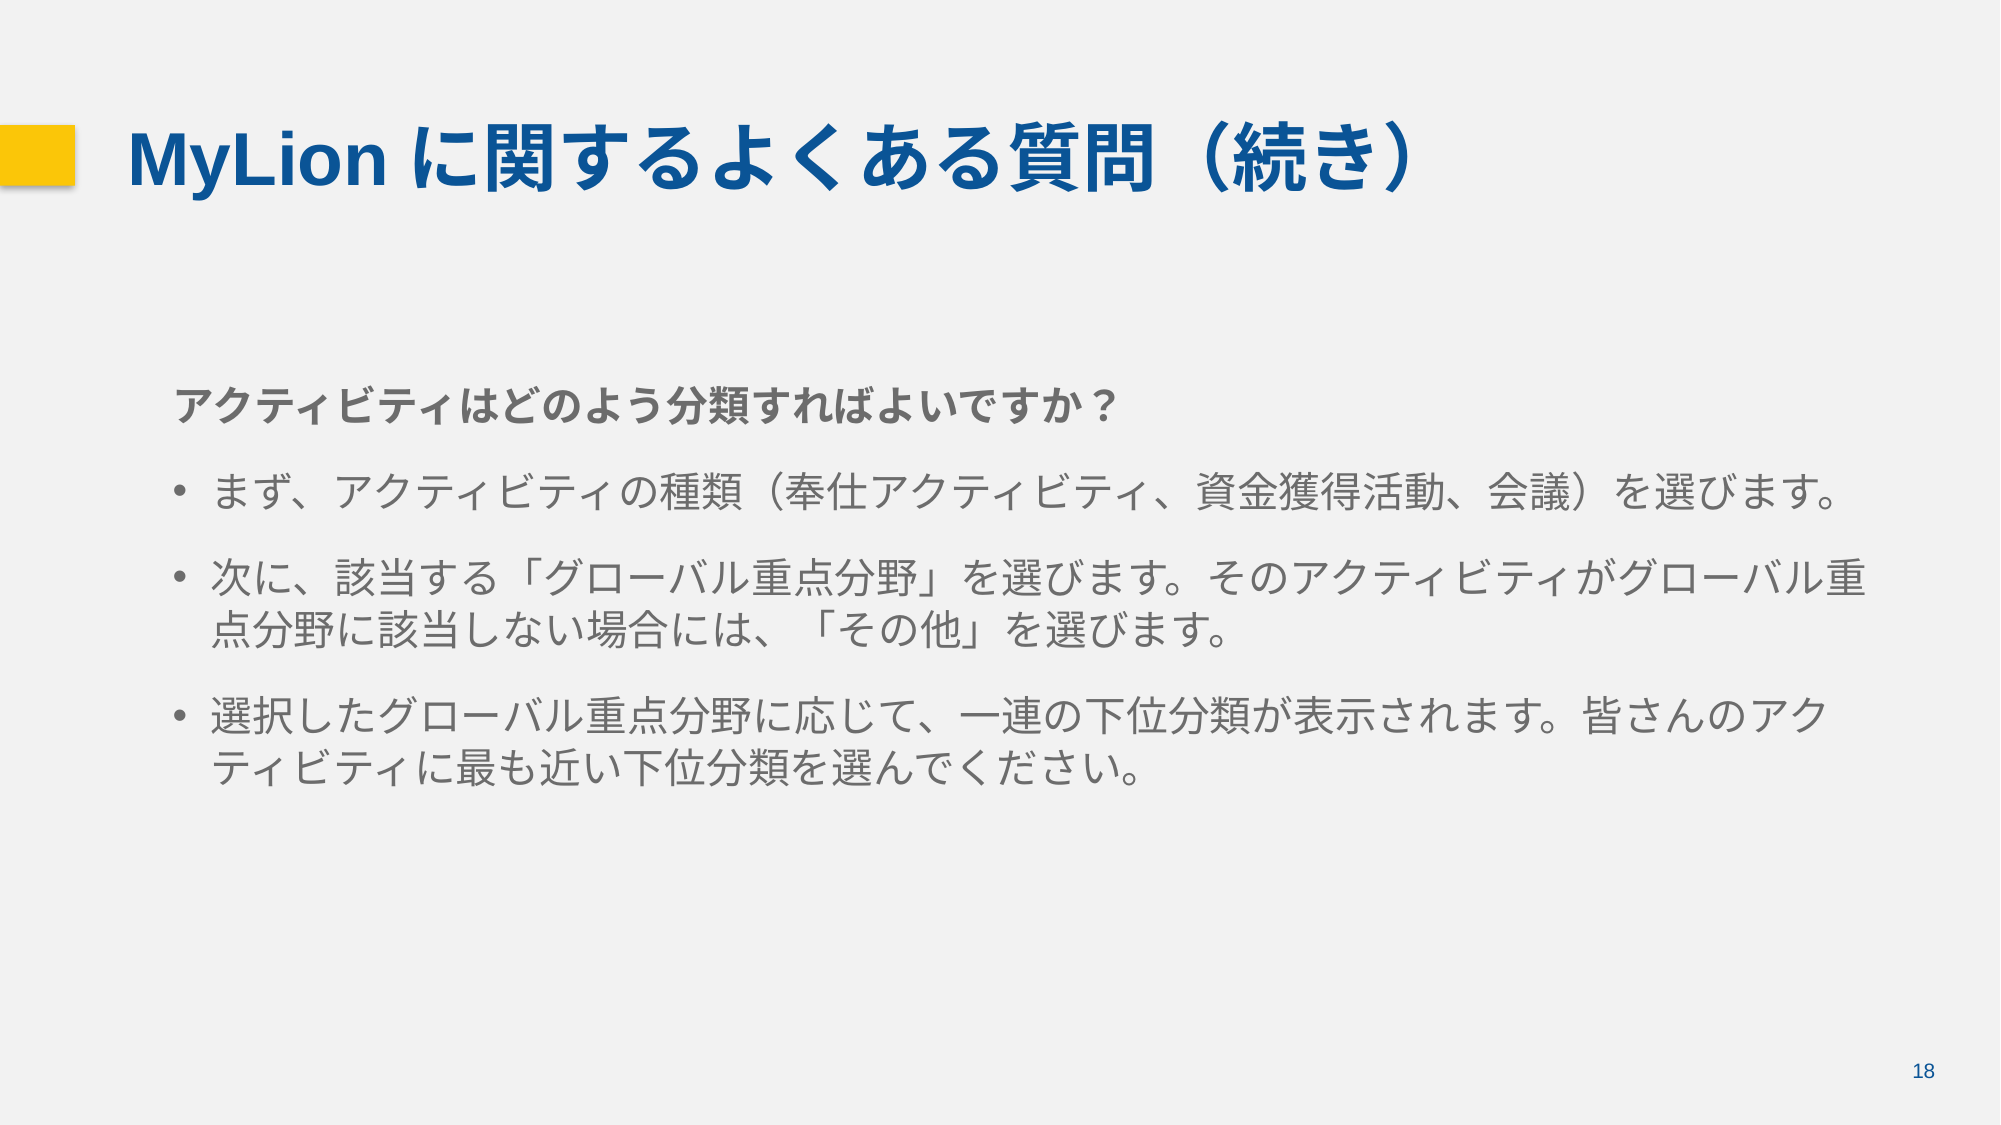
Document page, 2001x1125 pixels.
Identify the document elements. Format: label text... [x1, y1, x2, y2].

text_box アクティビティはどのよう分類すればよいですか？ まず、アクティビティの種類（奉仕アクティビティ、資金獲得活動、会議）を選びます。 次に、該当する「グローバル重点分野」を選びます。そのアクティビティがグローバル重点分野に該当しない場合には、「その他」を選びます。 選択したグローバル重点分野に応じて、一連の下位分類が表示されます。皆さんのアクティビティに最も近い下位分類を選んでください。 [157, 369, 1895, 881]
list MyLionに関するよくある質問（続き） [112, 118, 1895, 192]
